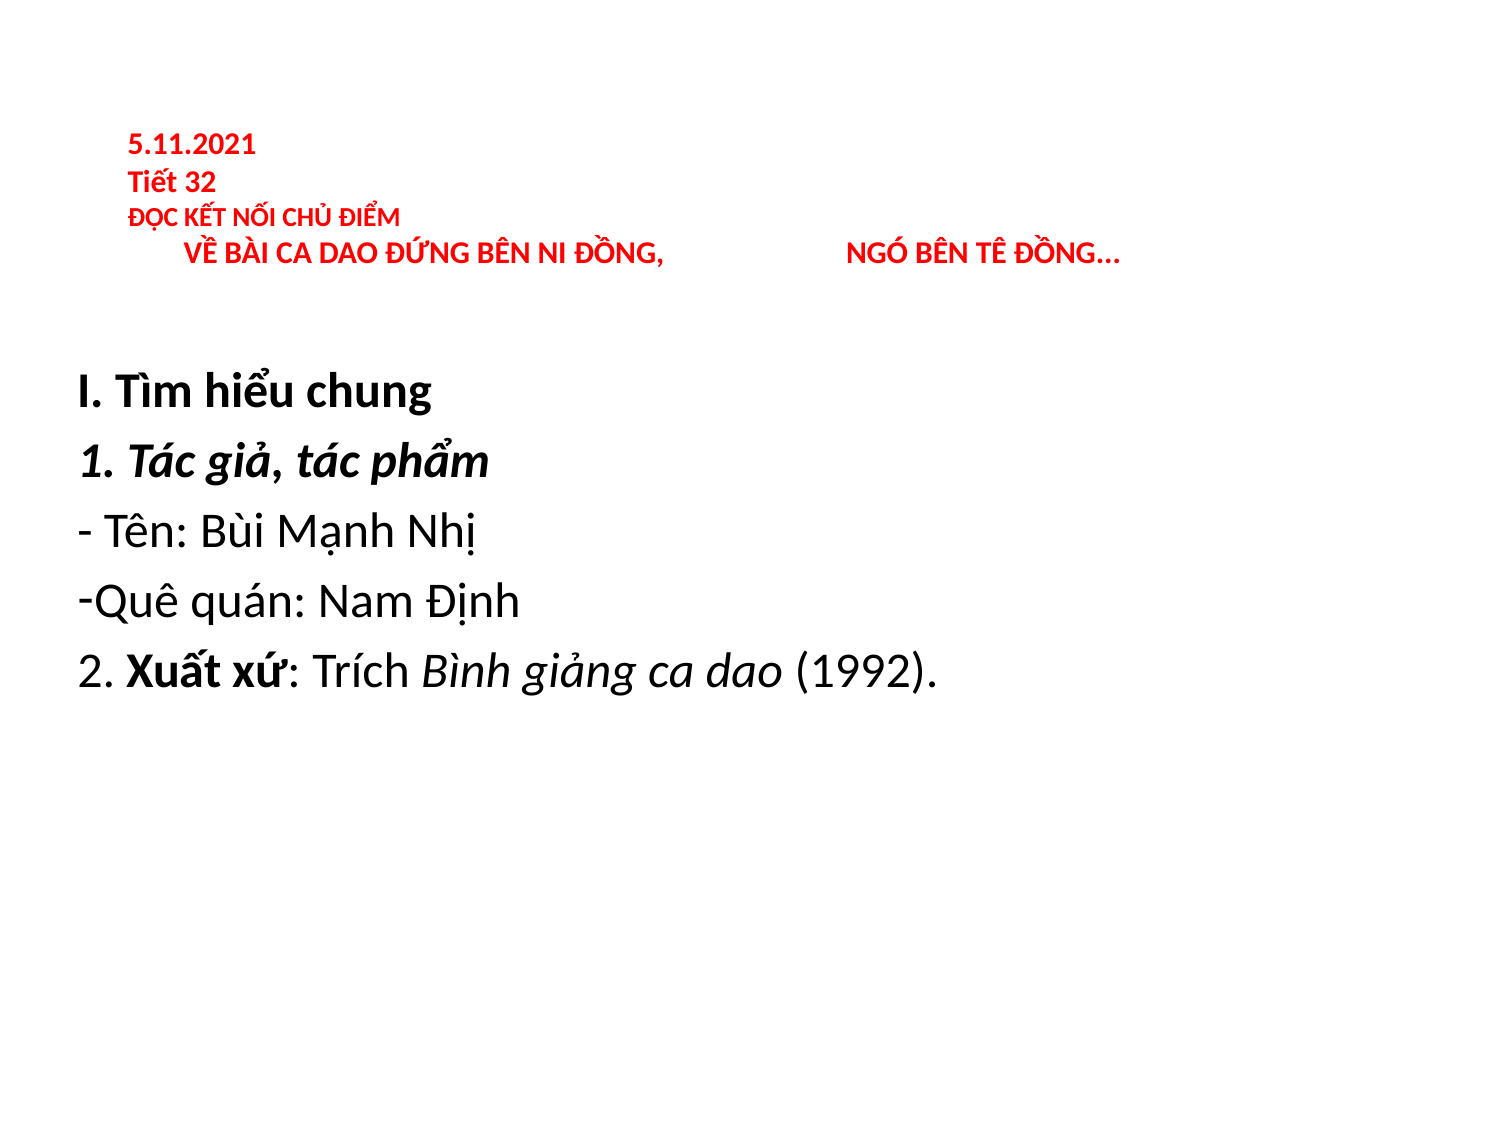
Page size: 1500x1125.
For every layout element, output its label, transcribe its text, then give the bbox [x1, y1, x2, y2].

subtitle I. Tìm hiểu chung 1. Tác giả, tác phẩm - Tên: Bùi Mạnh Nhị Quê quán: Nam Định 2. Xuất xứ: Trích Bình giảng ca dao (1992). [62, 350, 1413, 988]
title 5.11.2021 Tiết 32 ĐỌC KẾT NỐI CHỦ ĐIỂM VỀ BÀI CA DAO ĐỨNG BÊN NI ĐỒNG, NGÓ BÊN TÊ ĐỒNG... [112, 37, 1388, 350]
